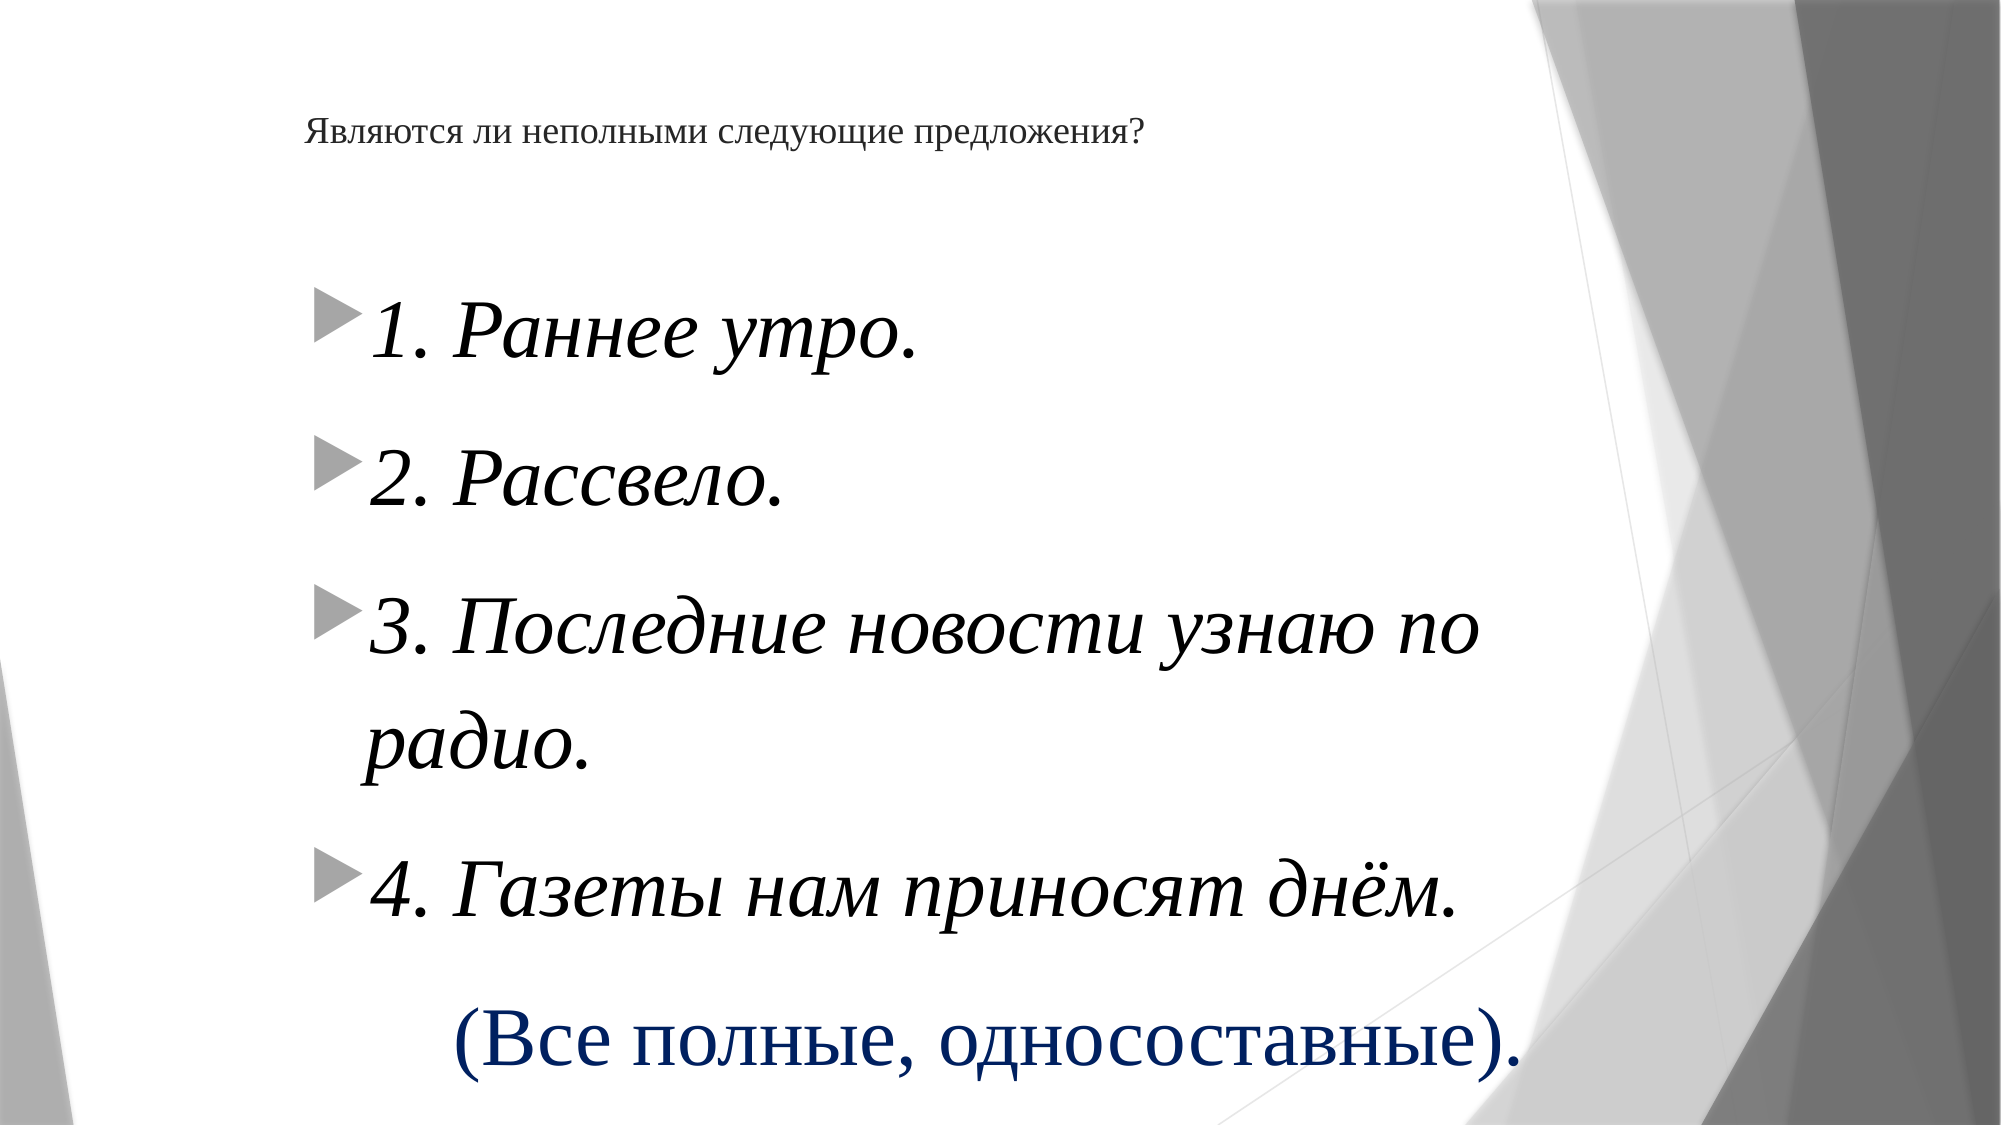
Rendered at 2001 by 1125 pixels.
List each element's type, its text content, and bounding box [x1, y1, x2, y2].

title Являются ли неполными следующие предложения? [289, 97, 1843, 205]
list 1. Раннее утро. 2. Рассвело. 3. Последние новости узнаю по радио. 4. Газеты нам приносят днём. (Все полные, односоставные). [293, 173, 1739, 1101]
